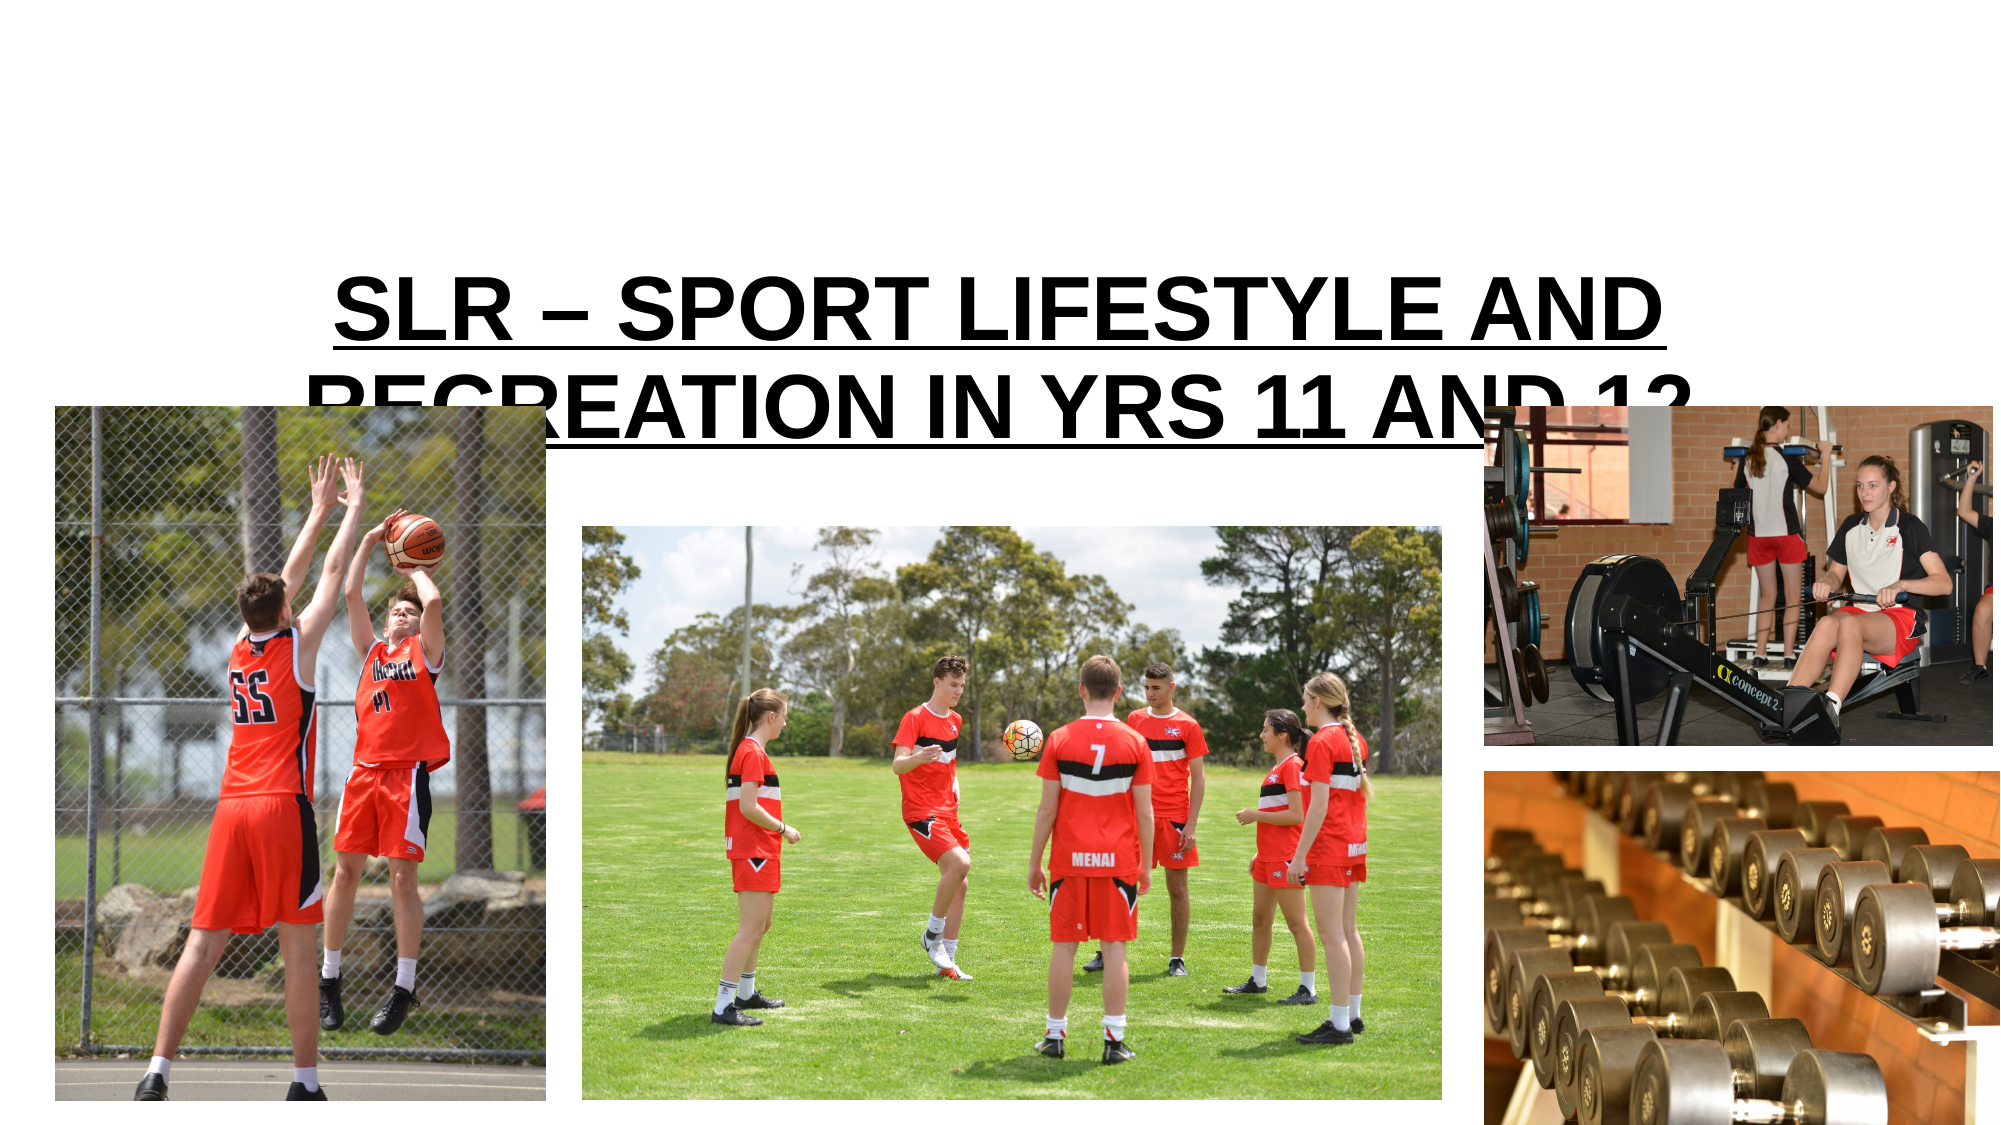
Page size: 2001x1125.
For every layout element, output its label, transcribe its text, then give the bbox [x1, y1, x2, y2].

title SLR – SPORT LIFESTYLE AND RECREATION IN YRS 11 AND 12 [249, 184, 1750, 576]
picture [1484, 406, 1993, 746]
picture [54, 406, 547, 1101]
picture [582, 526, 1442, 1101]
picture [1484, 770, 2000, 1125]
